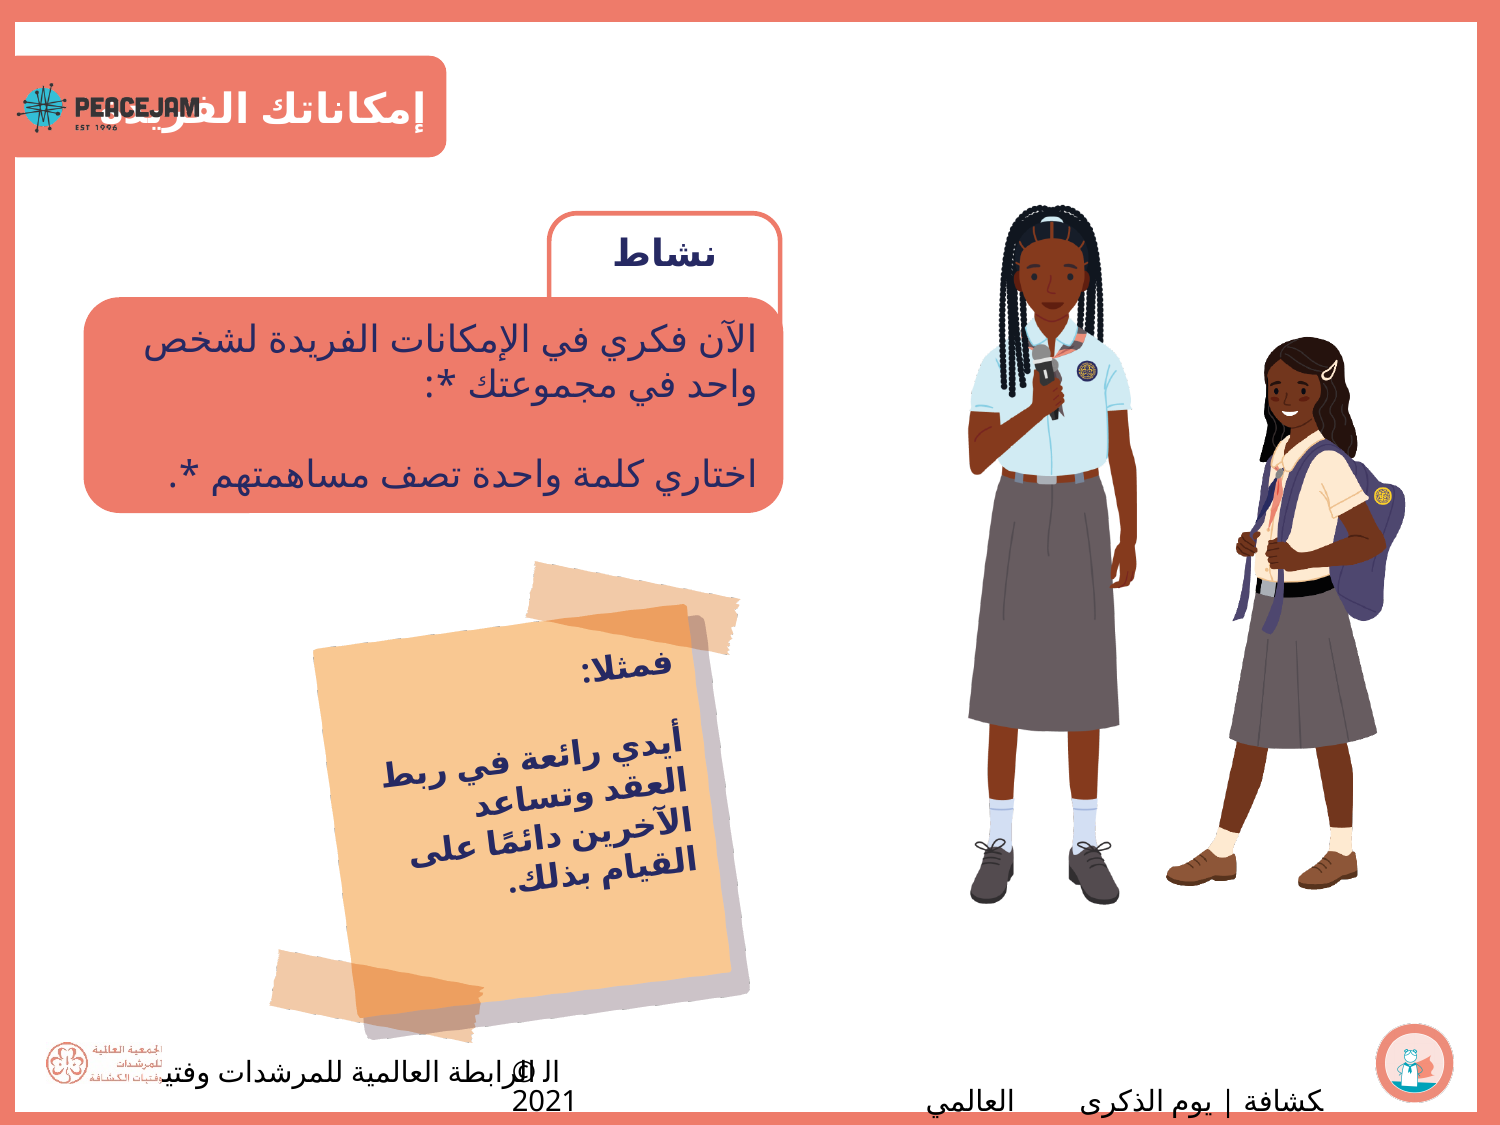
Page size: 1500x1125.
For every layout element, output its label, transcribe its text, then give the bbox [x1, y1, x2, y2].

text_box الآن فكري في الإمكانات الفريدة لشخص واحد في مجموعتك *: اختاري كلمة واحدة تصف مساهمتهم *. [83, 297, 784, 514]
text_box إمكاناتك الفريدة [0, 54, 448, 159]
footer © الرابطة العالمية للمرشدات وفتيات الكشافة | يوم الذكرى العالمي 2021 [496, 1042, 1004, 1103]
picture [268, 560, 750, 1043]
picture [10, 77, 204, 140]
picture [816, 55, 1489, 1103]
text_box نشاط [549, 213, 781, 318]
picture [46, 1042, 162, 1084]
